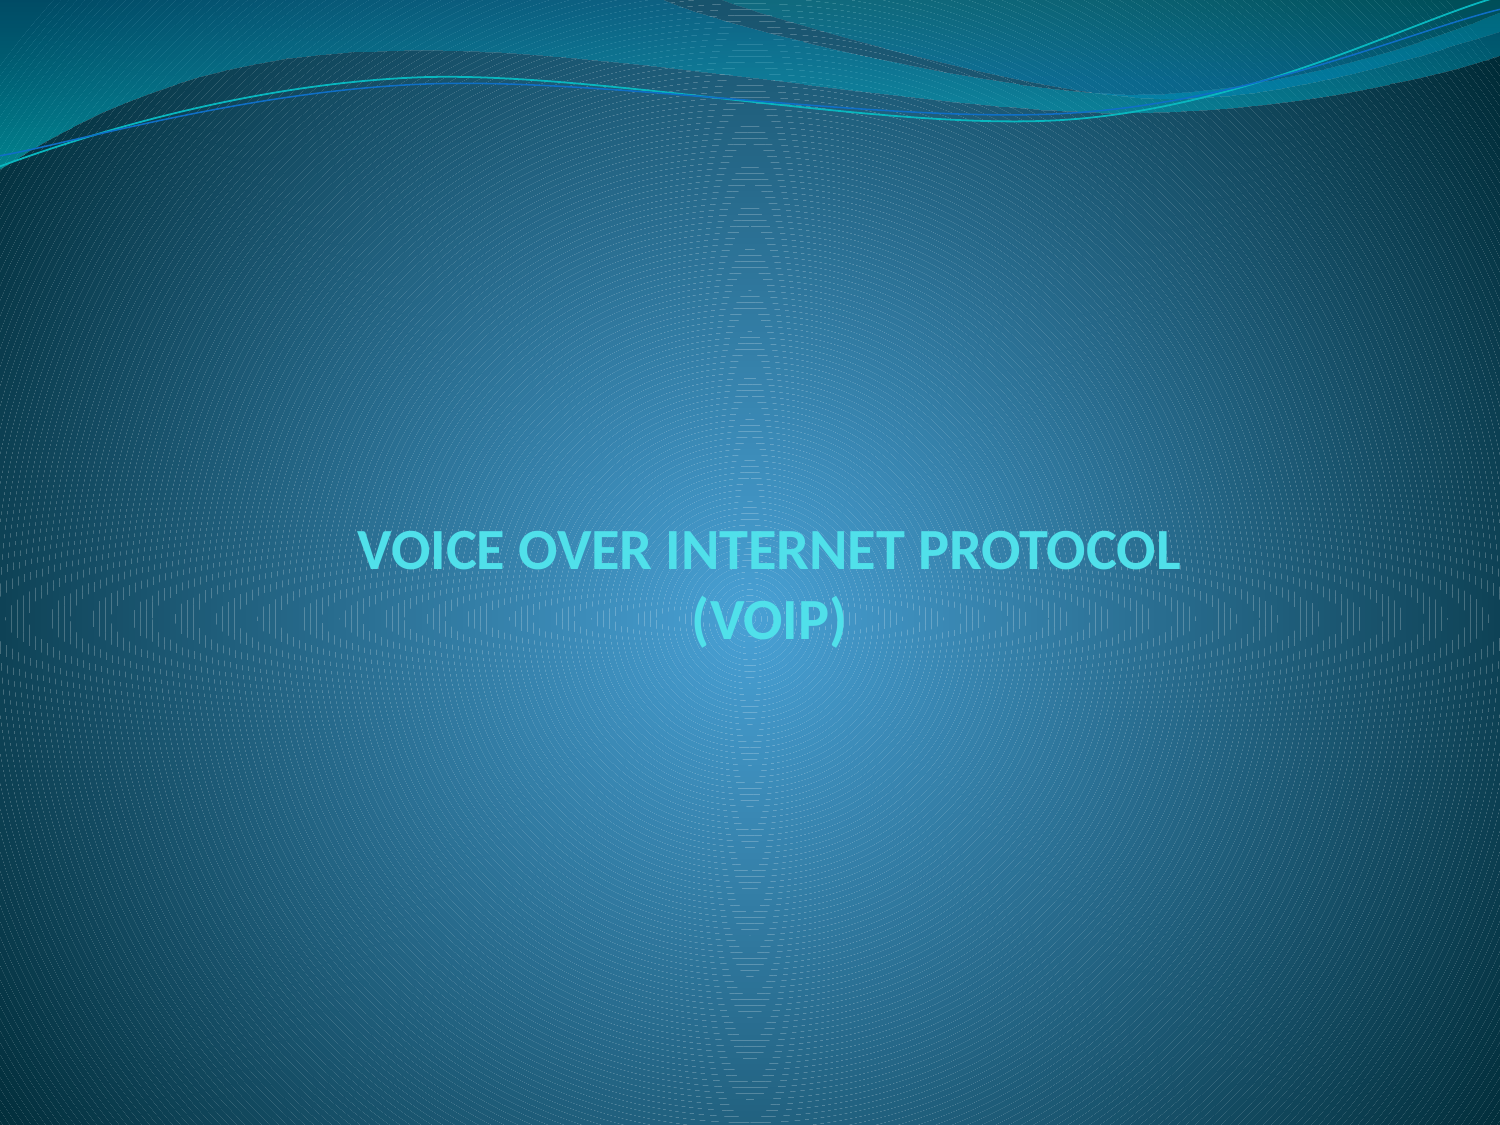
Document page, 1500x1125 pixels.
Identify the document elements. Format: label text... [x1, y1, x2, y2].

title VOICE OVER INTERNET PROTOCOL (VOIP) [221, 288, 1322, 652]
